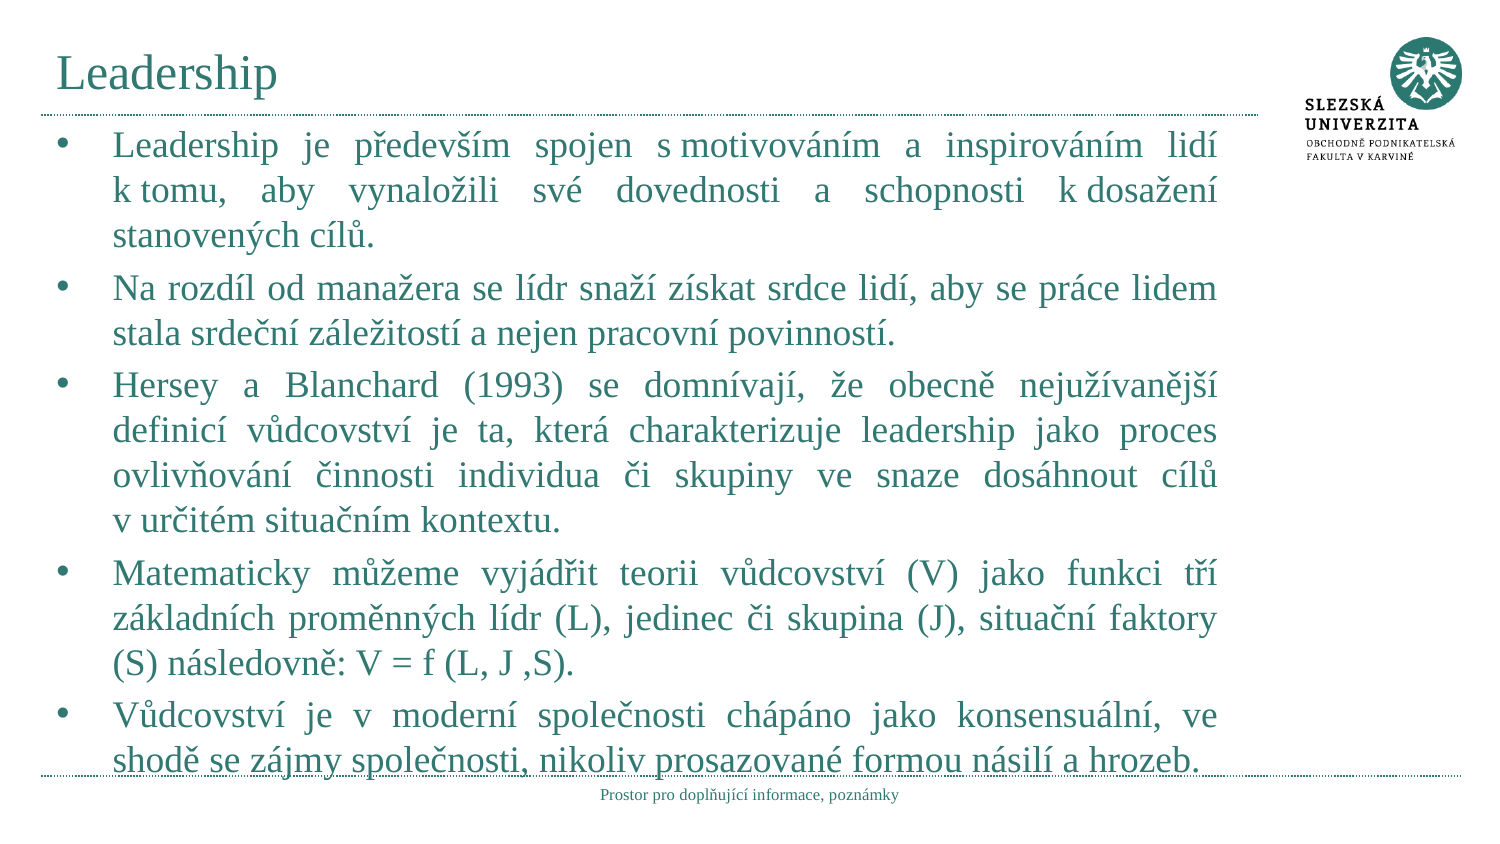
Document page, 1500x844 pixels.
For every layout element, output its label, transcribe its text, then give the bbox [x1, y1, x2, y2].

picture [1305, 37, 1462, 160]
title Leadership [41, 32, 1034, 116]
text_box Prostor pro doplňující informace, poznámky [442, 776, 1058, 811]
text_box Leadership je především spojen s motivováním a inspirováním lidí k tomu, aby vynaložili své dovednosti a schopnosti k dosažení stanovených cílů. Na rozdíl od manažera se lídr snaží získat srdce lidí, aby se práce lidem stala srdeční záležitostí a nejen pracovní povinností. Hersey a Blanchard (1993) se domnívají, že obecně nejužívanější definicí vůdcovství je ta, která charakterizuje leadership jako proces ovlivňování činnosti individua či skupiny ve snaze dosáhnout cílů v určitém situačním kontextu. Matematicky můžeme vyjádřit teorii vůdcovství (V) jako funkci tří základních proměnných lídr (L), jedinec či skupina (J), situační faktory (S) následovně: V = f (L, J ,S). Vůdcovství je v moderní společnosti chápáno jako konsensuální, ve shodě se zájmy společnosti, nikoliv prosazované formou násilí a hrozeb. [41, 112, 1235, 621]
